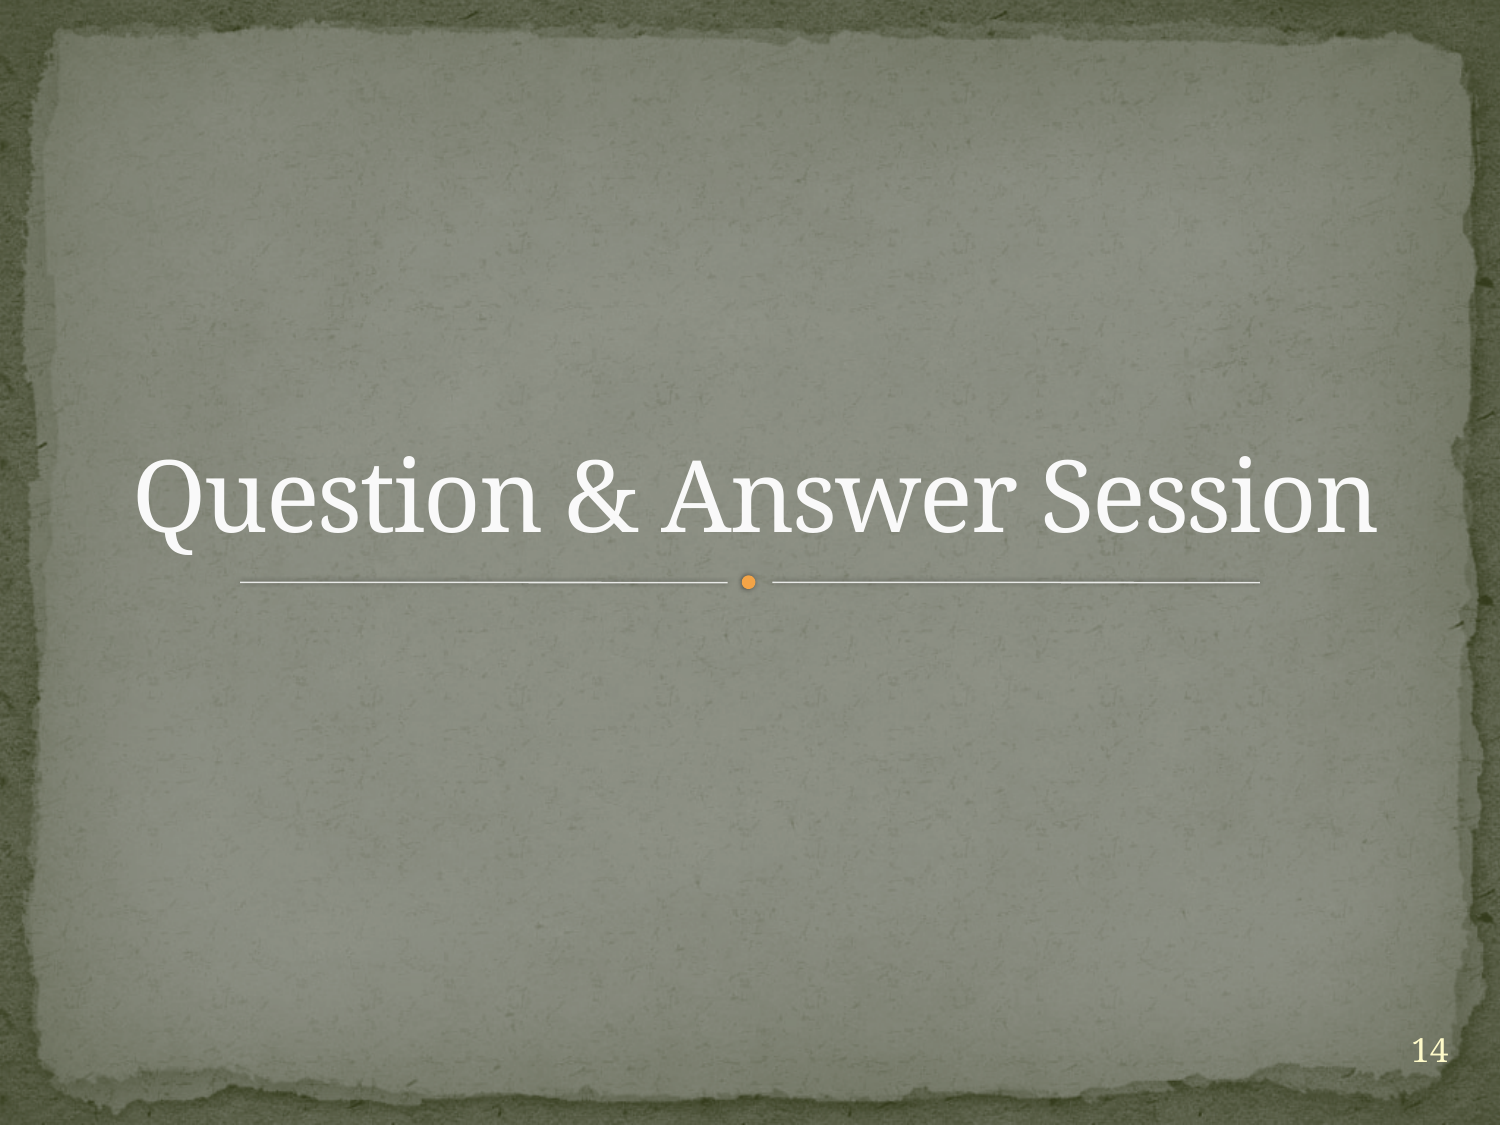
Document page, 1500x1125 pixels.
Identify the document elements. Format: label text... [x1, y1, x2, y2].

slide_number 14 [1379, 1014, 1480, 1089]
title Question & Answer Session [74, 235, 1438, 561]
